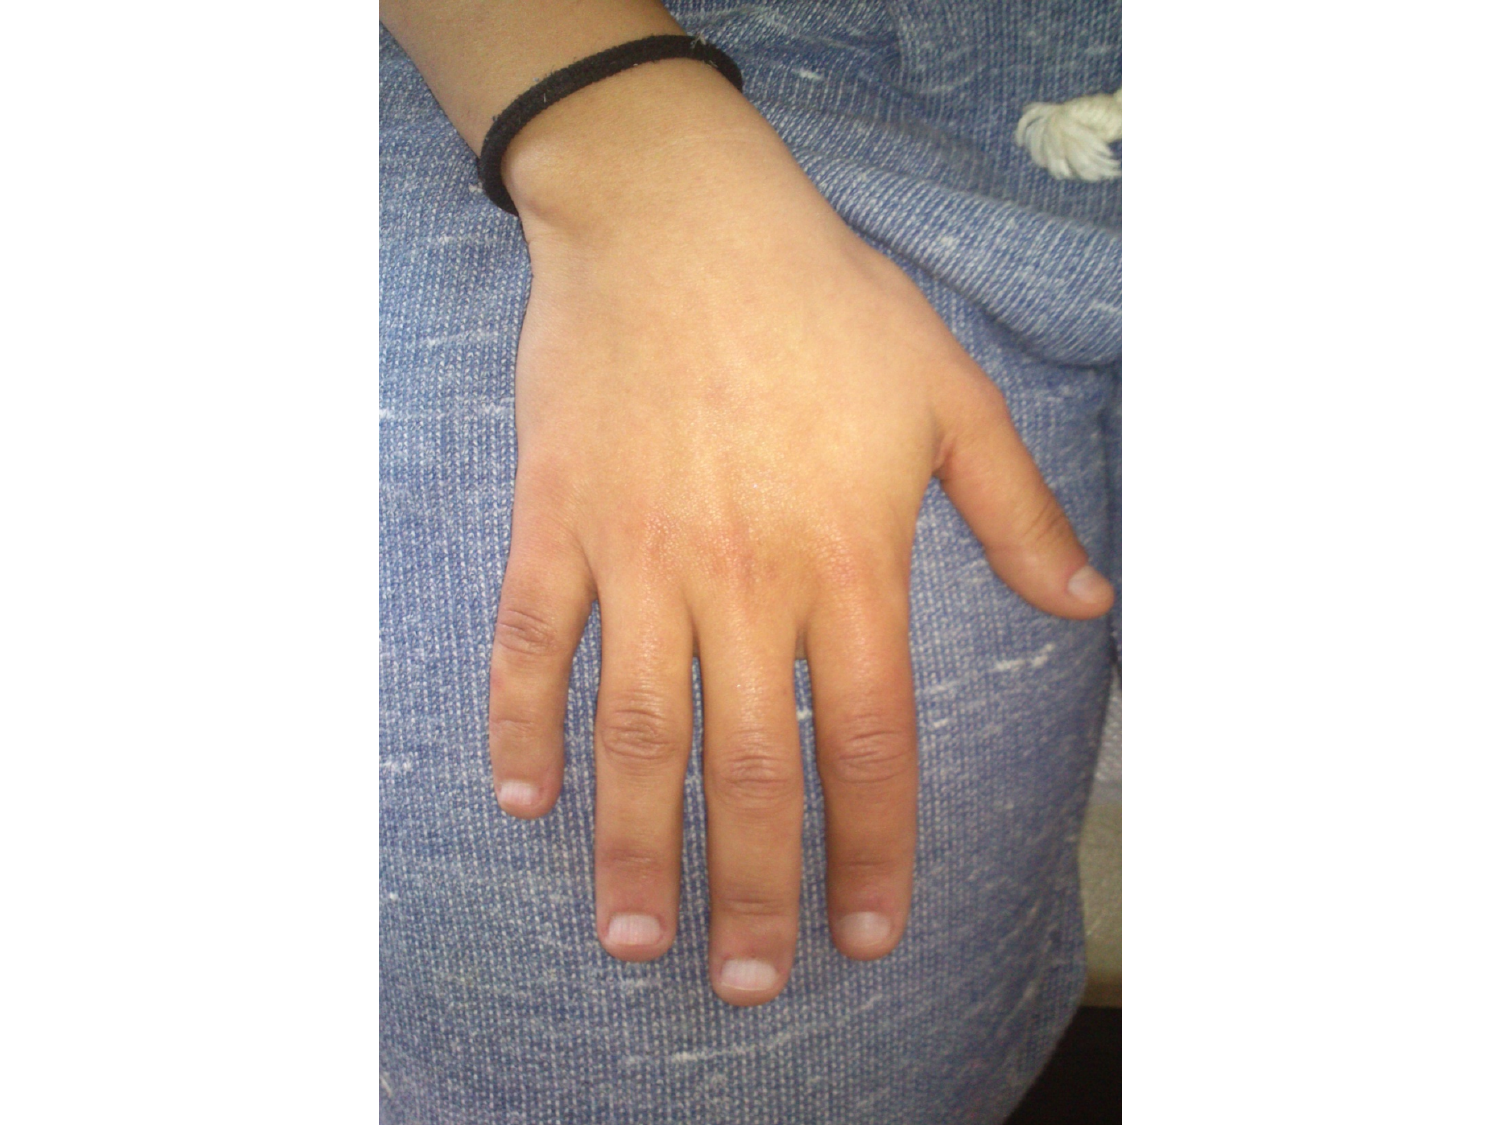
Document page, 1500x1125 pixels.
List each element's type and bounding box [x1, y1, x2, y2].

list [187, 190, 1313, 934]
picture [379, 1, 1122, 190]
picture [379, 934, 1122, 1124]
